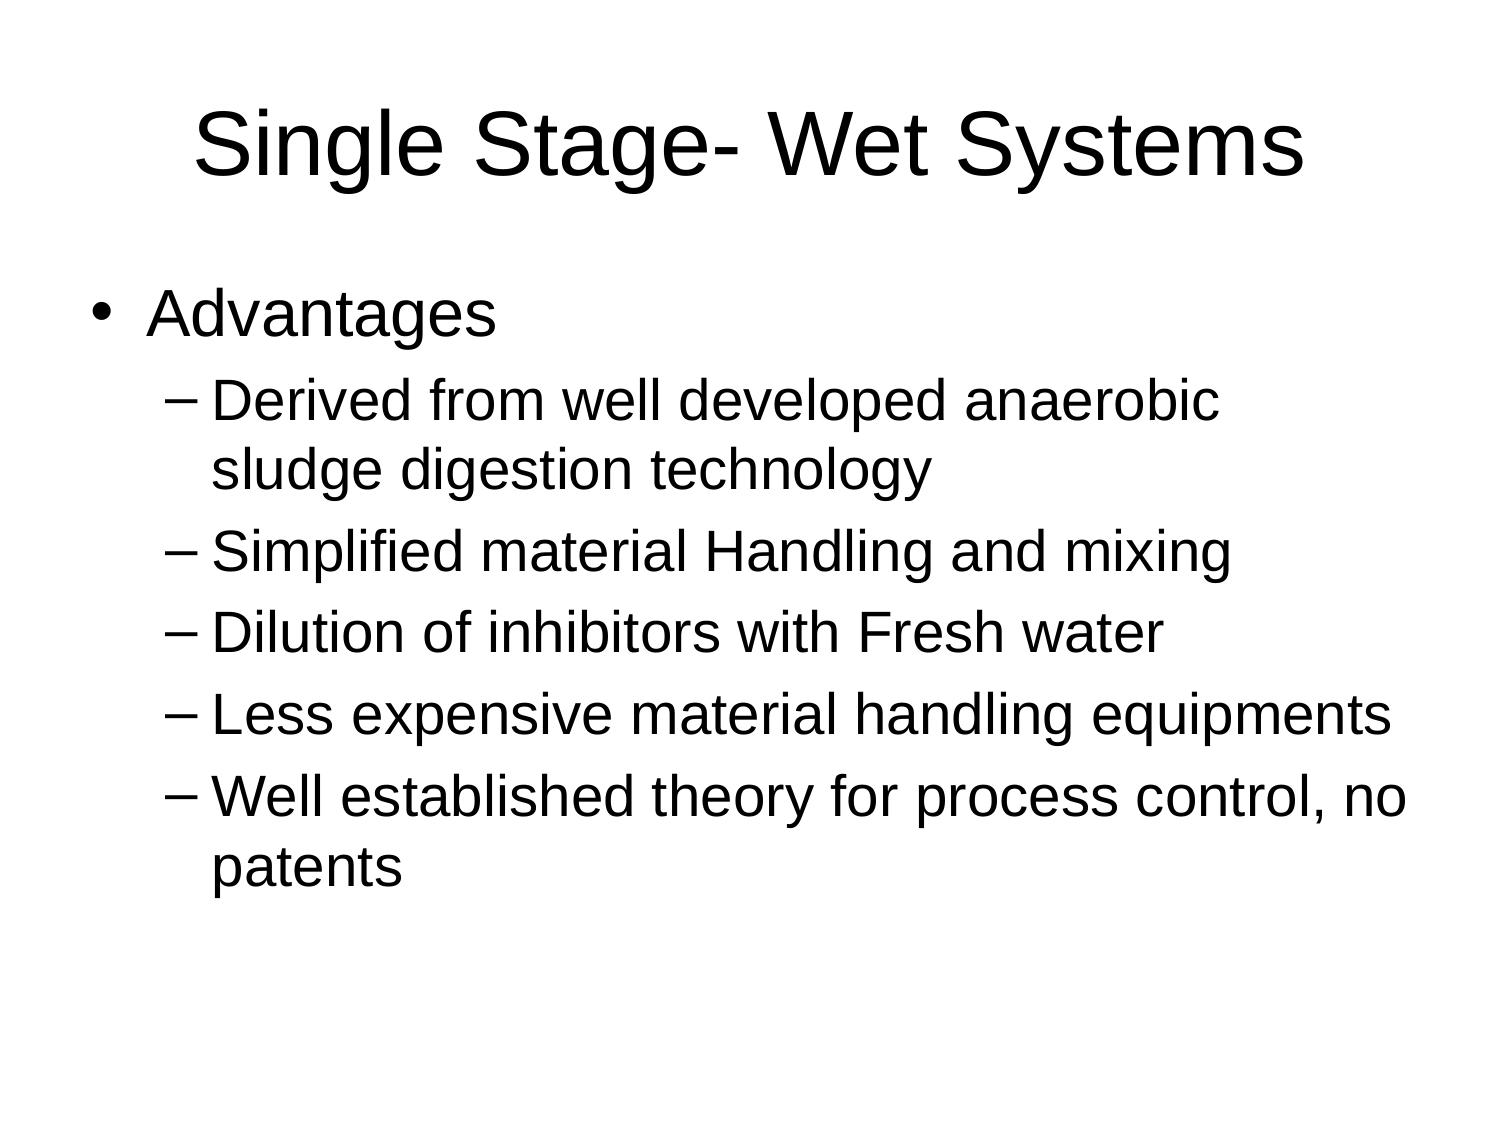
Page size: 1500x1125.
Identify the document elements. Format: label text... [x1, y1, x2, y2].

list Advantages Derived from well developed anaerobic sludge digestion technology Simplified material Handling and mixing Dilution of inhibitors with Fresh water Less expensive material handling equipments Well established theory for process control, no patents [75, 262, 1425, 1005]
title Single Stage- Wet Systems [75, 45, 1425, 233]
